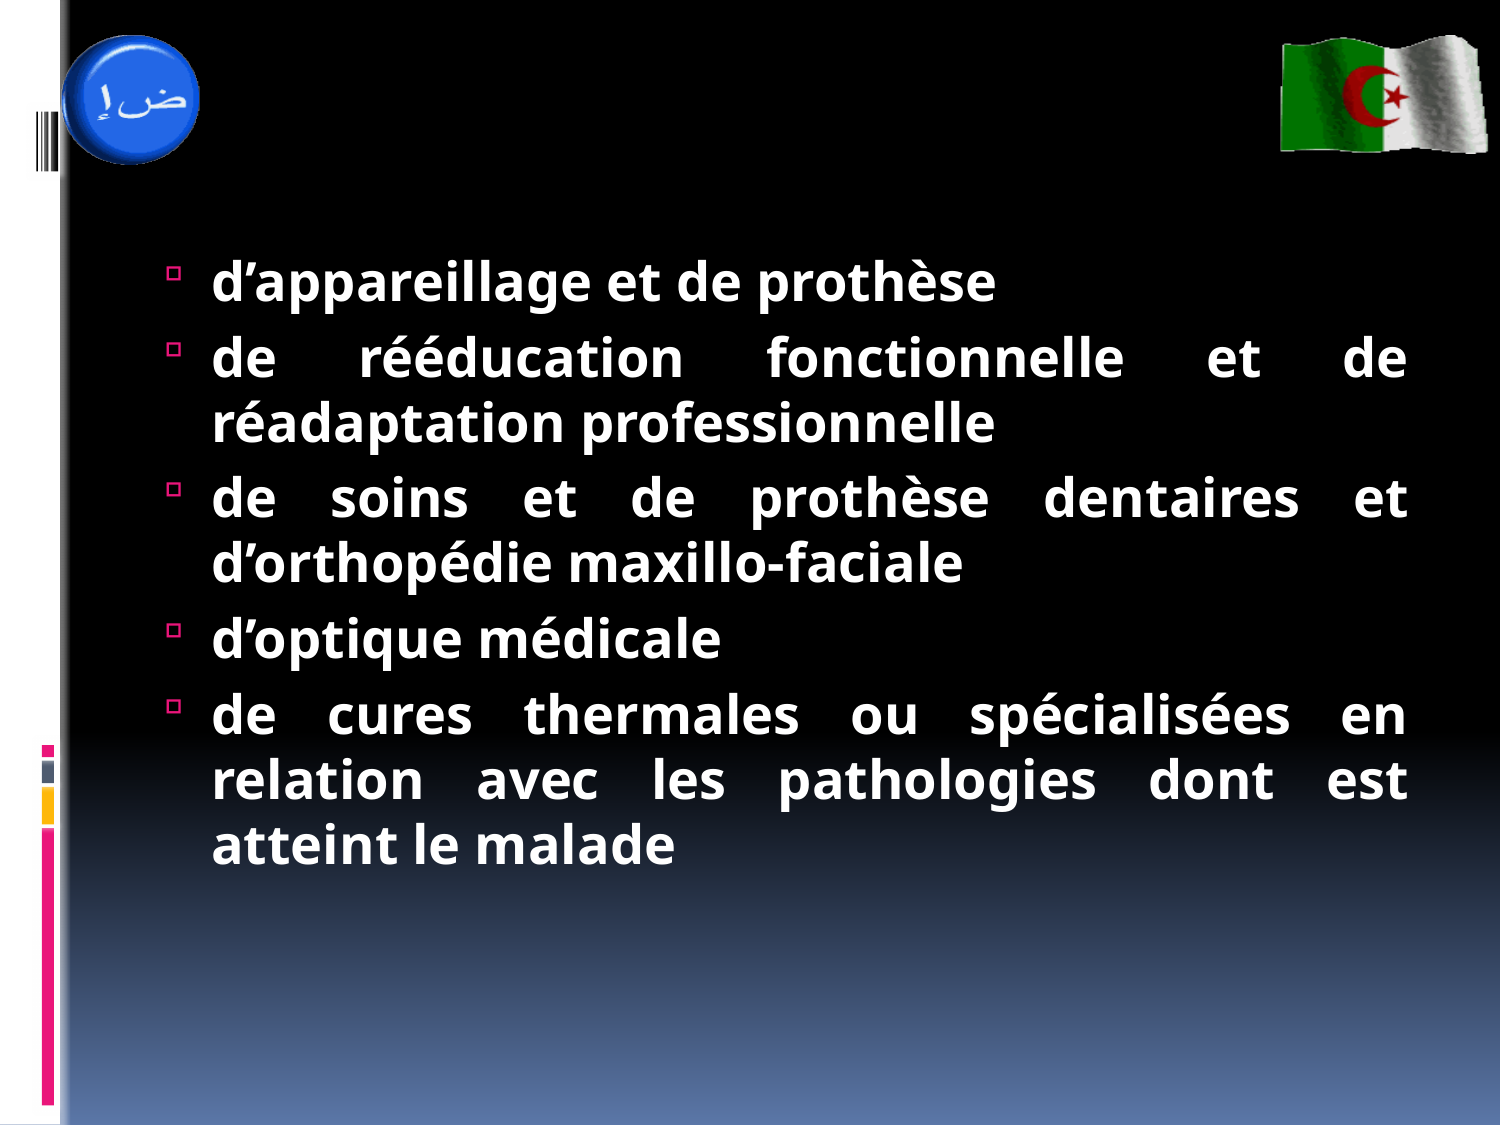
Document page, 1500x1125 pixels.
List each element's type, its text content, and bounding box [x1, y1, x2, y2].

picture [1275, 34, 1500, 154]
picture [58, 34, 210, 165]
list d’appareillage et de prothèse de rééducation fonctionnelle et de réadaptation professionnelle de soins et de prothèse dentaires et d’orthopédie maxillo-faciale d’optique médicale de cures thermales ou spécialisées en relation avec les pathologies dont est atteint le malade [75, 164, 1425, 1006]
